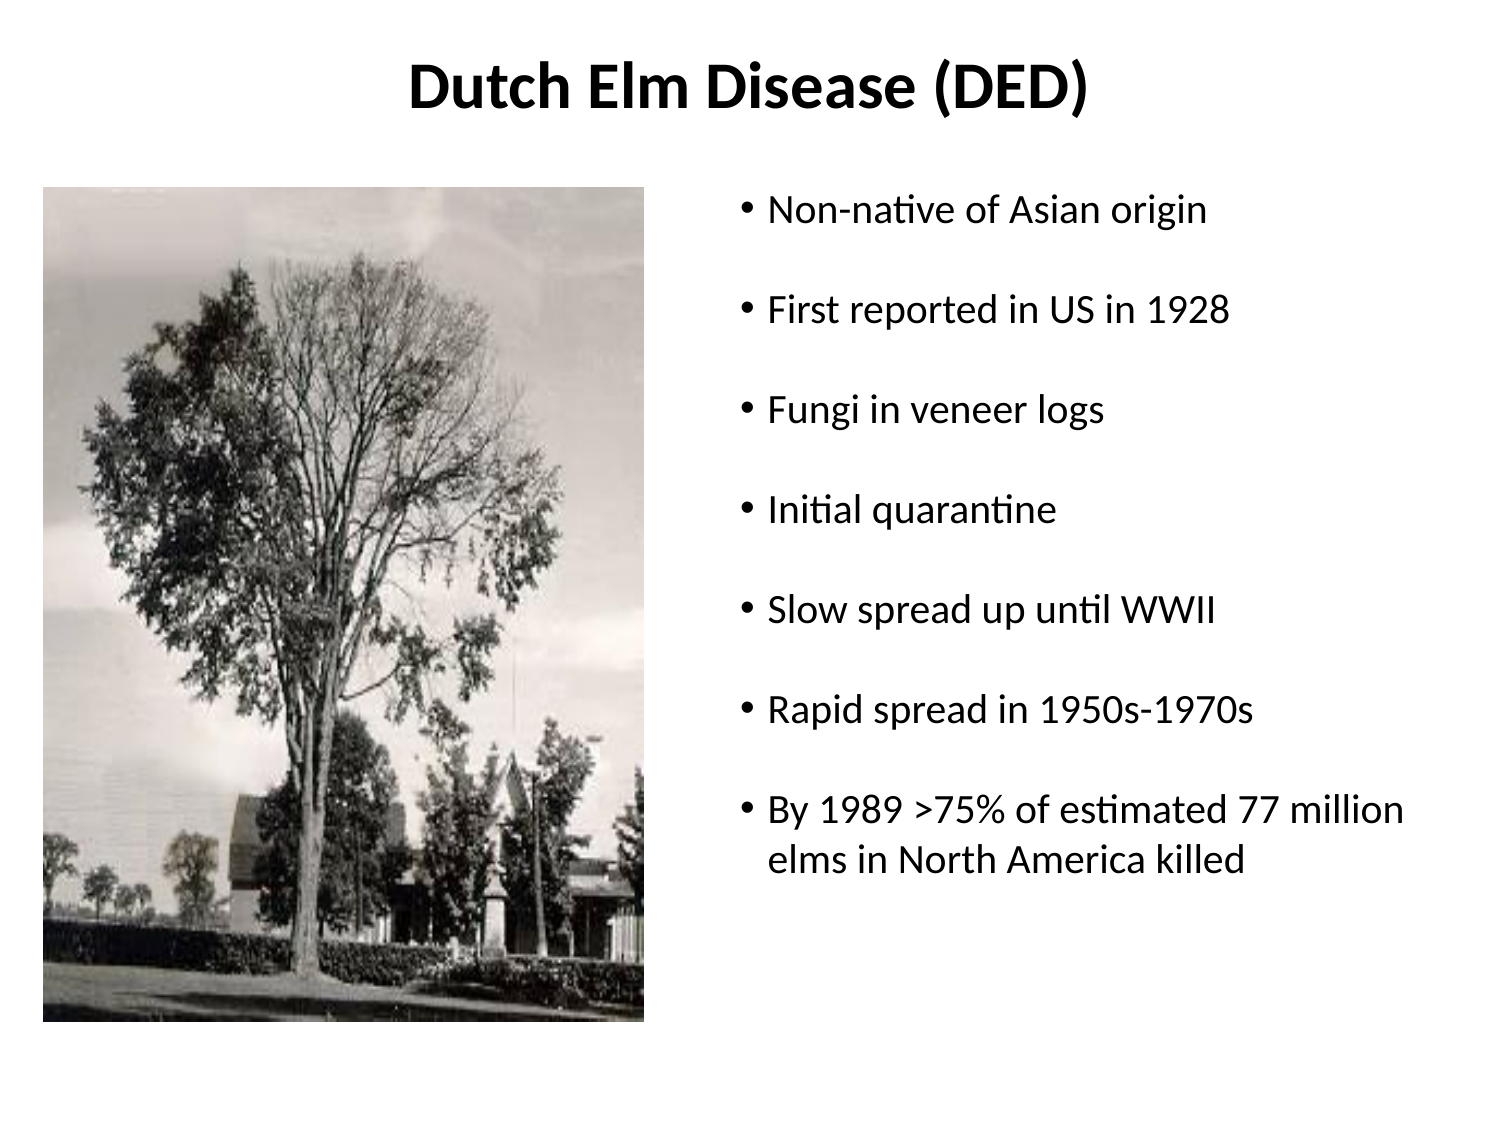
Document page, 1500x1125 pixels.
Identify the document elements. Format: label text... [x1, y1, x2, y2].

text_box Dutch Elm Disease (DED) [394, 34, 1106, 130]
text_box Non-native of Asian origin First reported in US in 1928 Fungi in veneer logs Initial quarantine Slow spread up until WWII Rapid spread in 1950s-1970s By 1989 >75% of estimated 77 million elms in North America killed [725, 174, 1424, 890]
picture [43, 187, 644, 1022]
